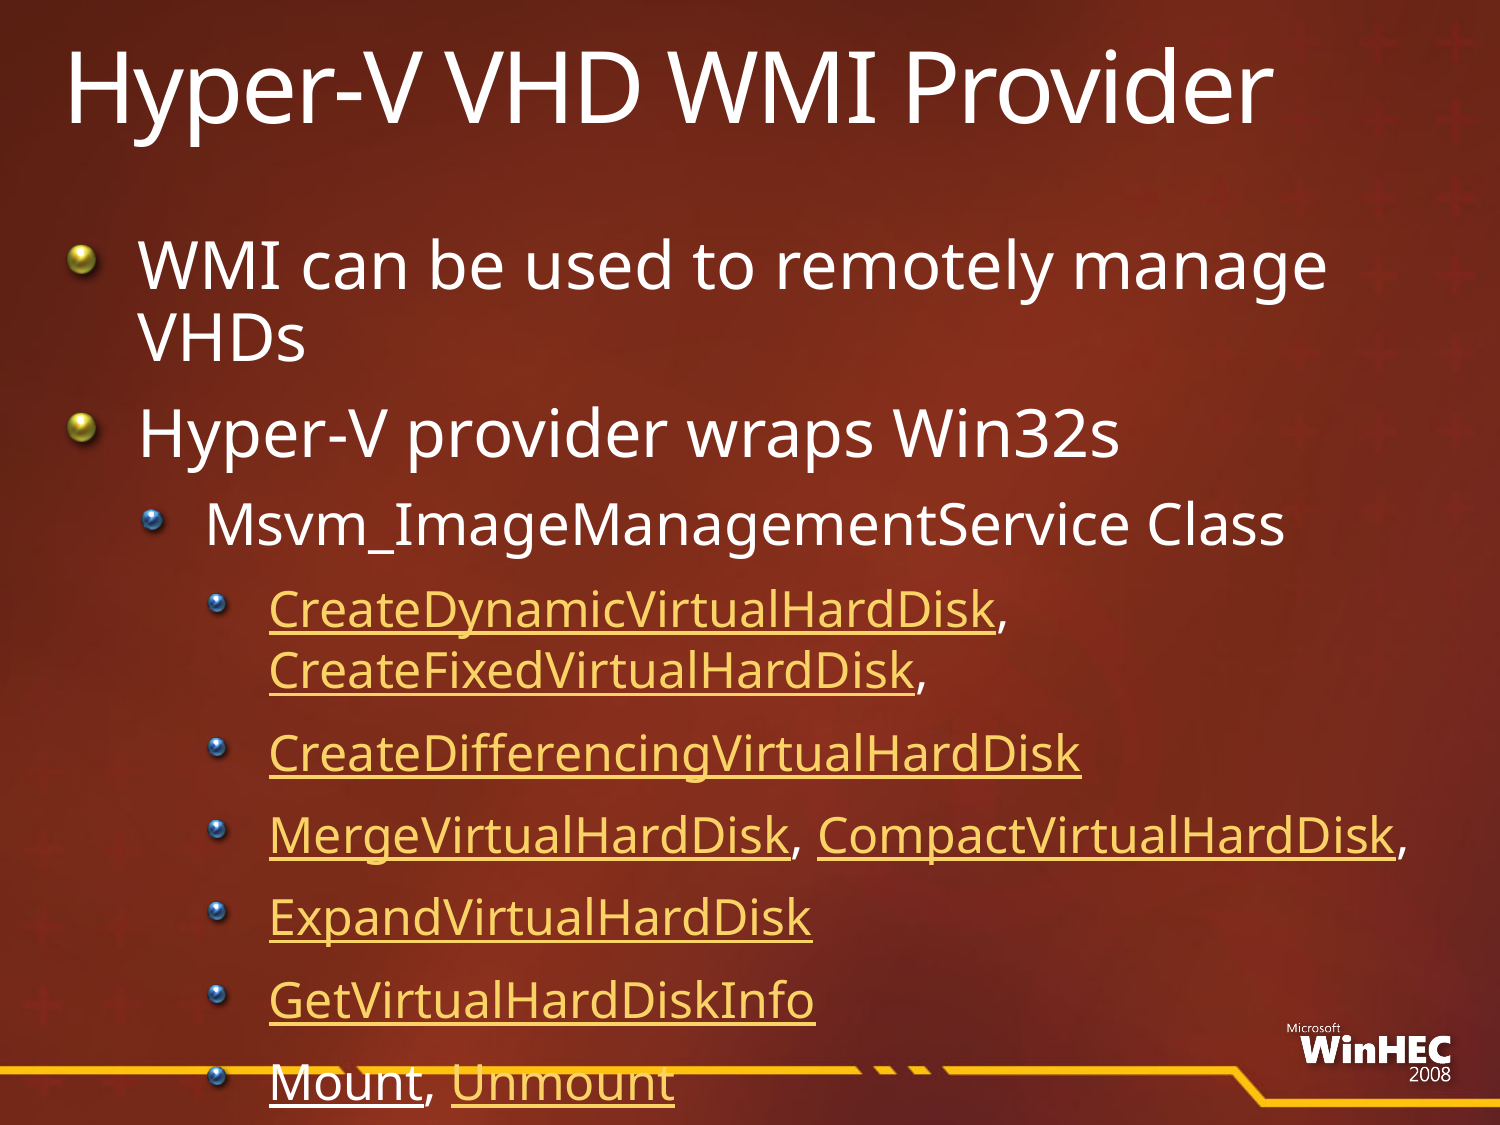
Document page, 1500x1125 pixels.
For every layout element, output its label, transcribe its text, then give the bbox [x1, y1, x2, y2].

picture [0, 0, 1500, 1125]
list WMI can be used to remotely manage VHDs Hyper-V provider wraps Win32s Msvm_ImageManagementService Class CreateDynamicVirtualHardDisk, CreateFixedVirtualHardDisk, CreateDifferencingVirtualHardDisk MergeVirtualHardDisk, CompactVirtualHardDisk, ExpandVirtualHardDisk GetVirtualHardDiskInfo Mount, Unmount [62, 231, 1438, 996]
title Hyper-V VHD WMI Provider [62, 37, 1438, 147]
